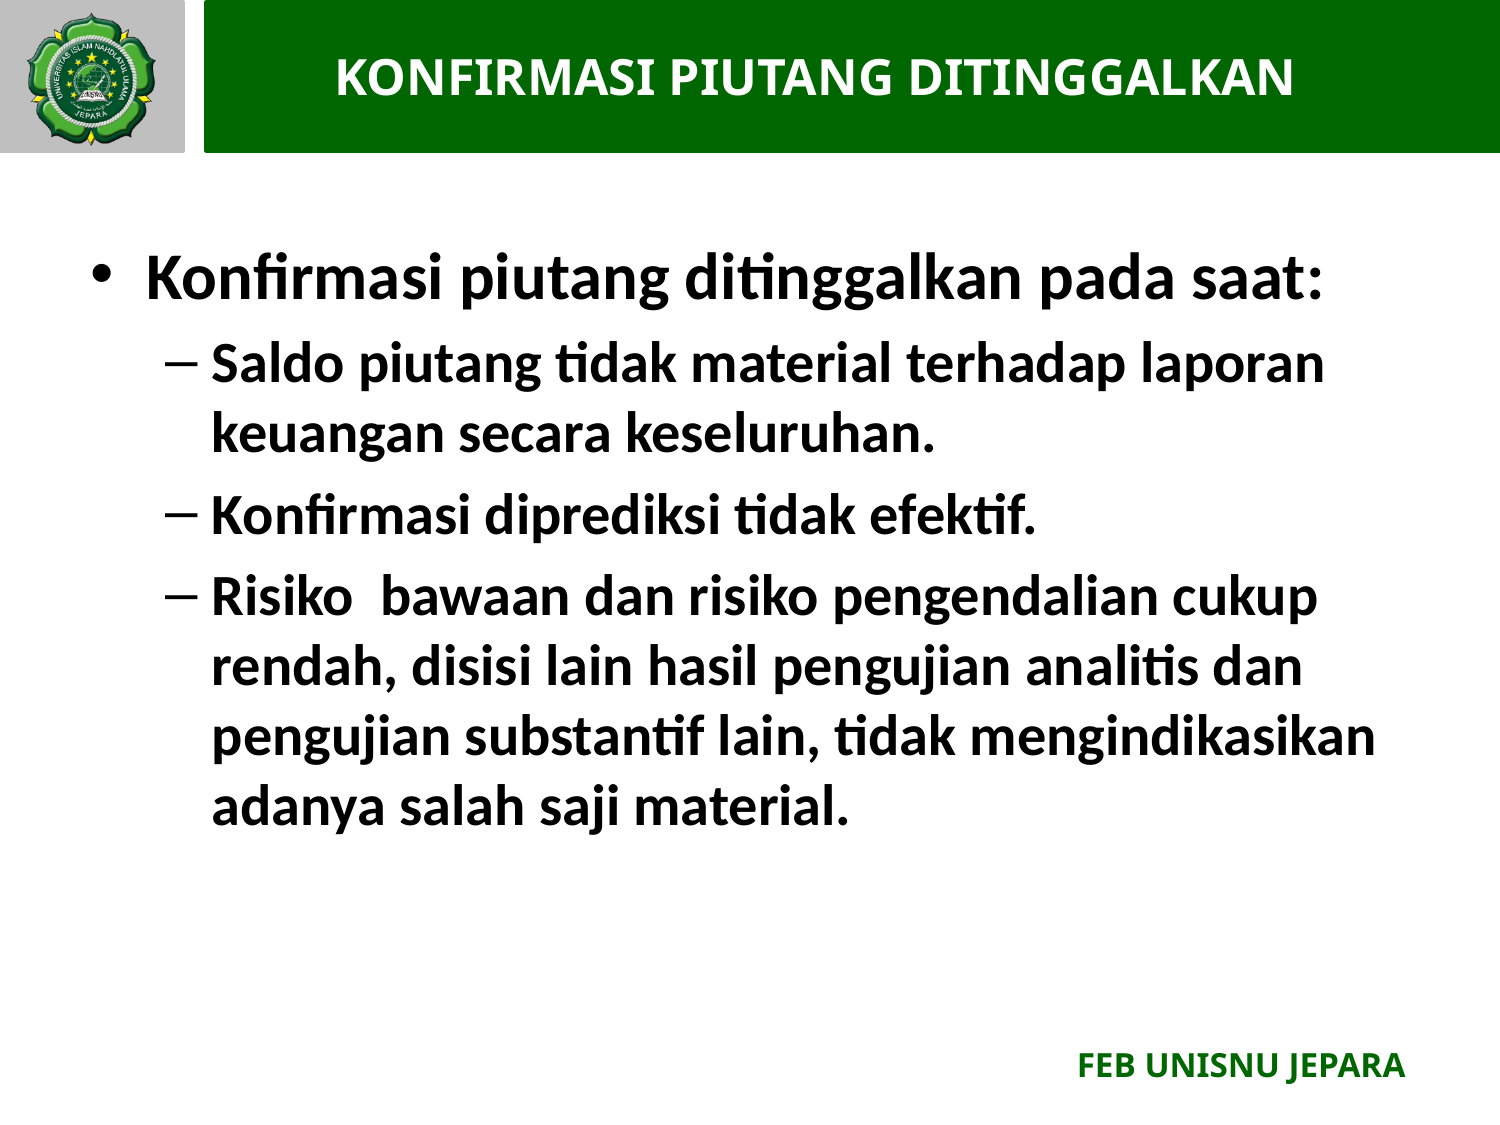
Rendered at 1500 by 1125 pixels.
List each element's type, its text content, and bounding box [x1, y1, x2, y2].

picture [26, 12, 156, 146]
title KONFIRMASI PIUTANG DITINGGALKAN [206, 19, 1425, 132]
list Konfirmasi piutang ditinggalkan pada saat: Saldo piutang tidak material terhadap laporan keuangan secara keseluruhan. Konfirmasi diprediksi tidak efektif. Risiko bawaan dan risiko pengendalian cukup rendah, disisi lain hasil pengujian analitis dan pengujian substantif lain, tidak mengindikasikan adanya salah saji material. [75, 224, 1425, 1005]
